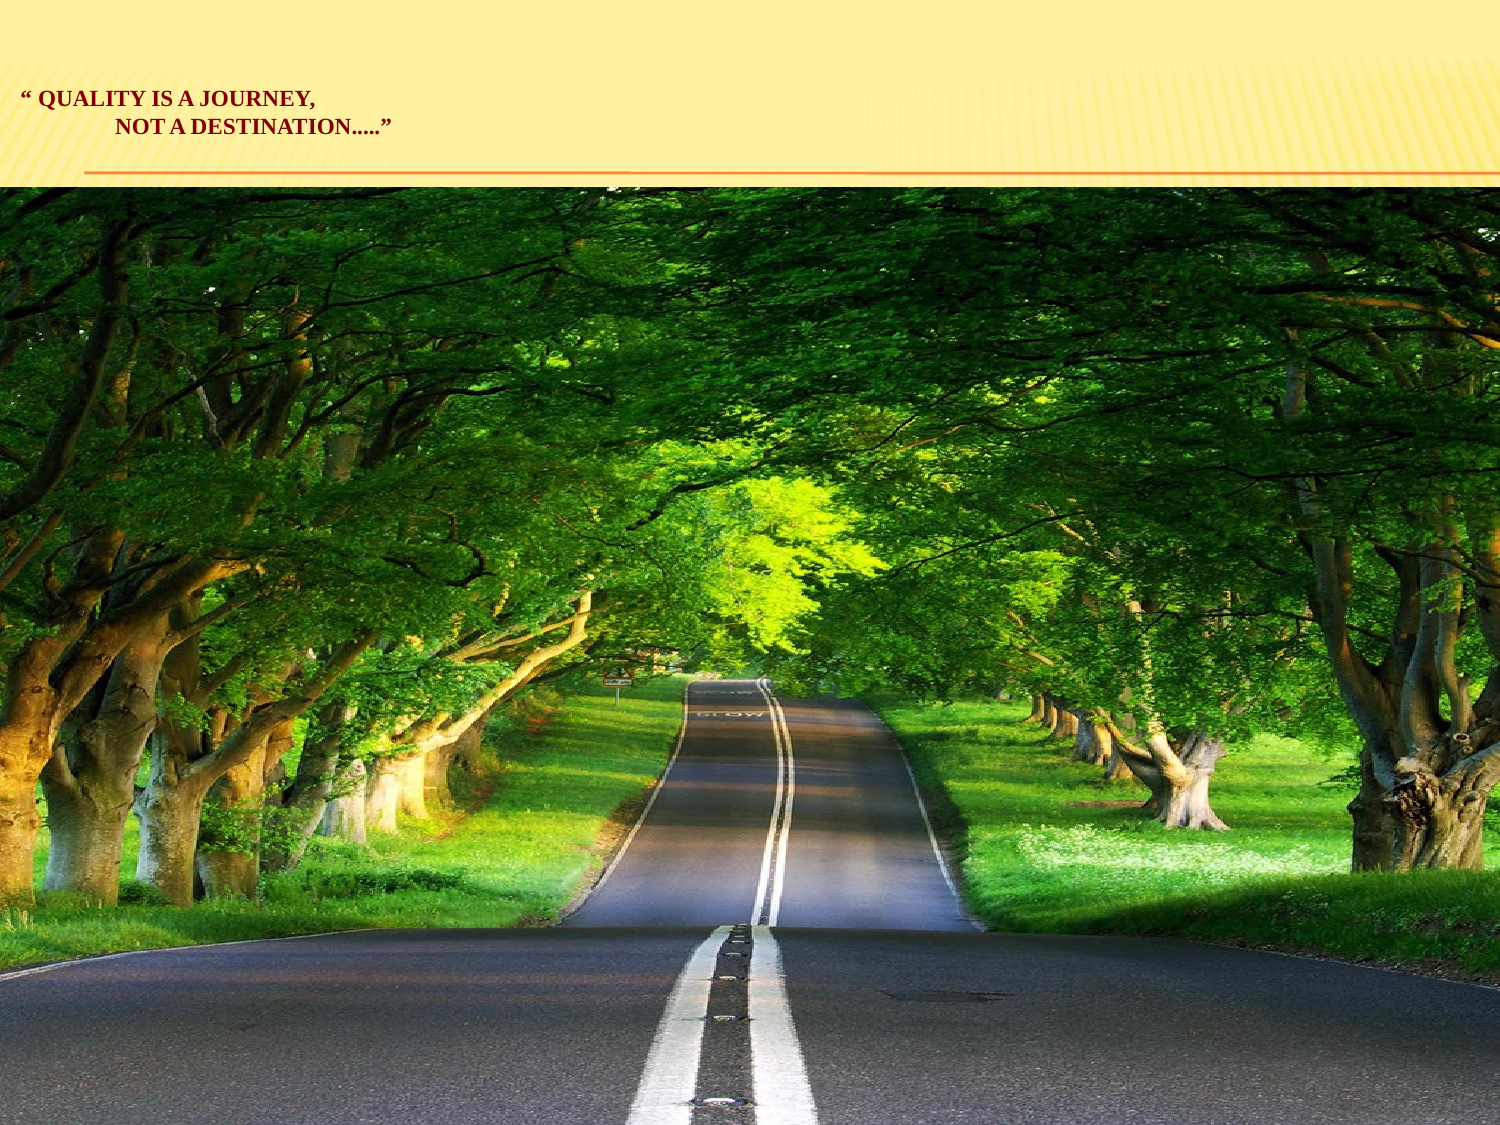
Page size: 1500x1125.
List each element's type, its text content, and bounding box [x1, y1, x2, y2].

title “ Quality is a Journey, Not a Destination.....” [0, 75, 1425, 175]
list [0, 187, 1500, 1125]
